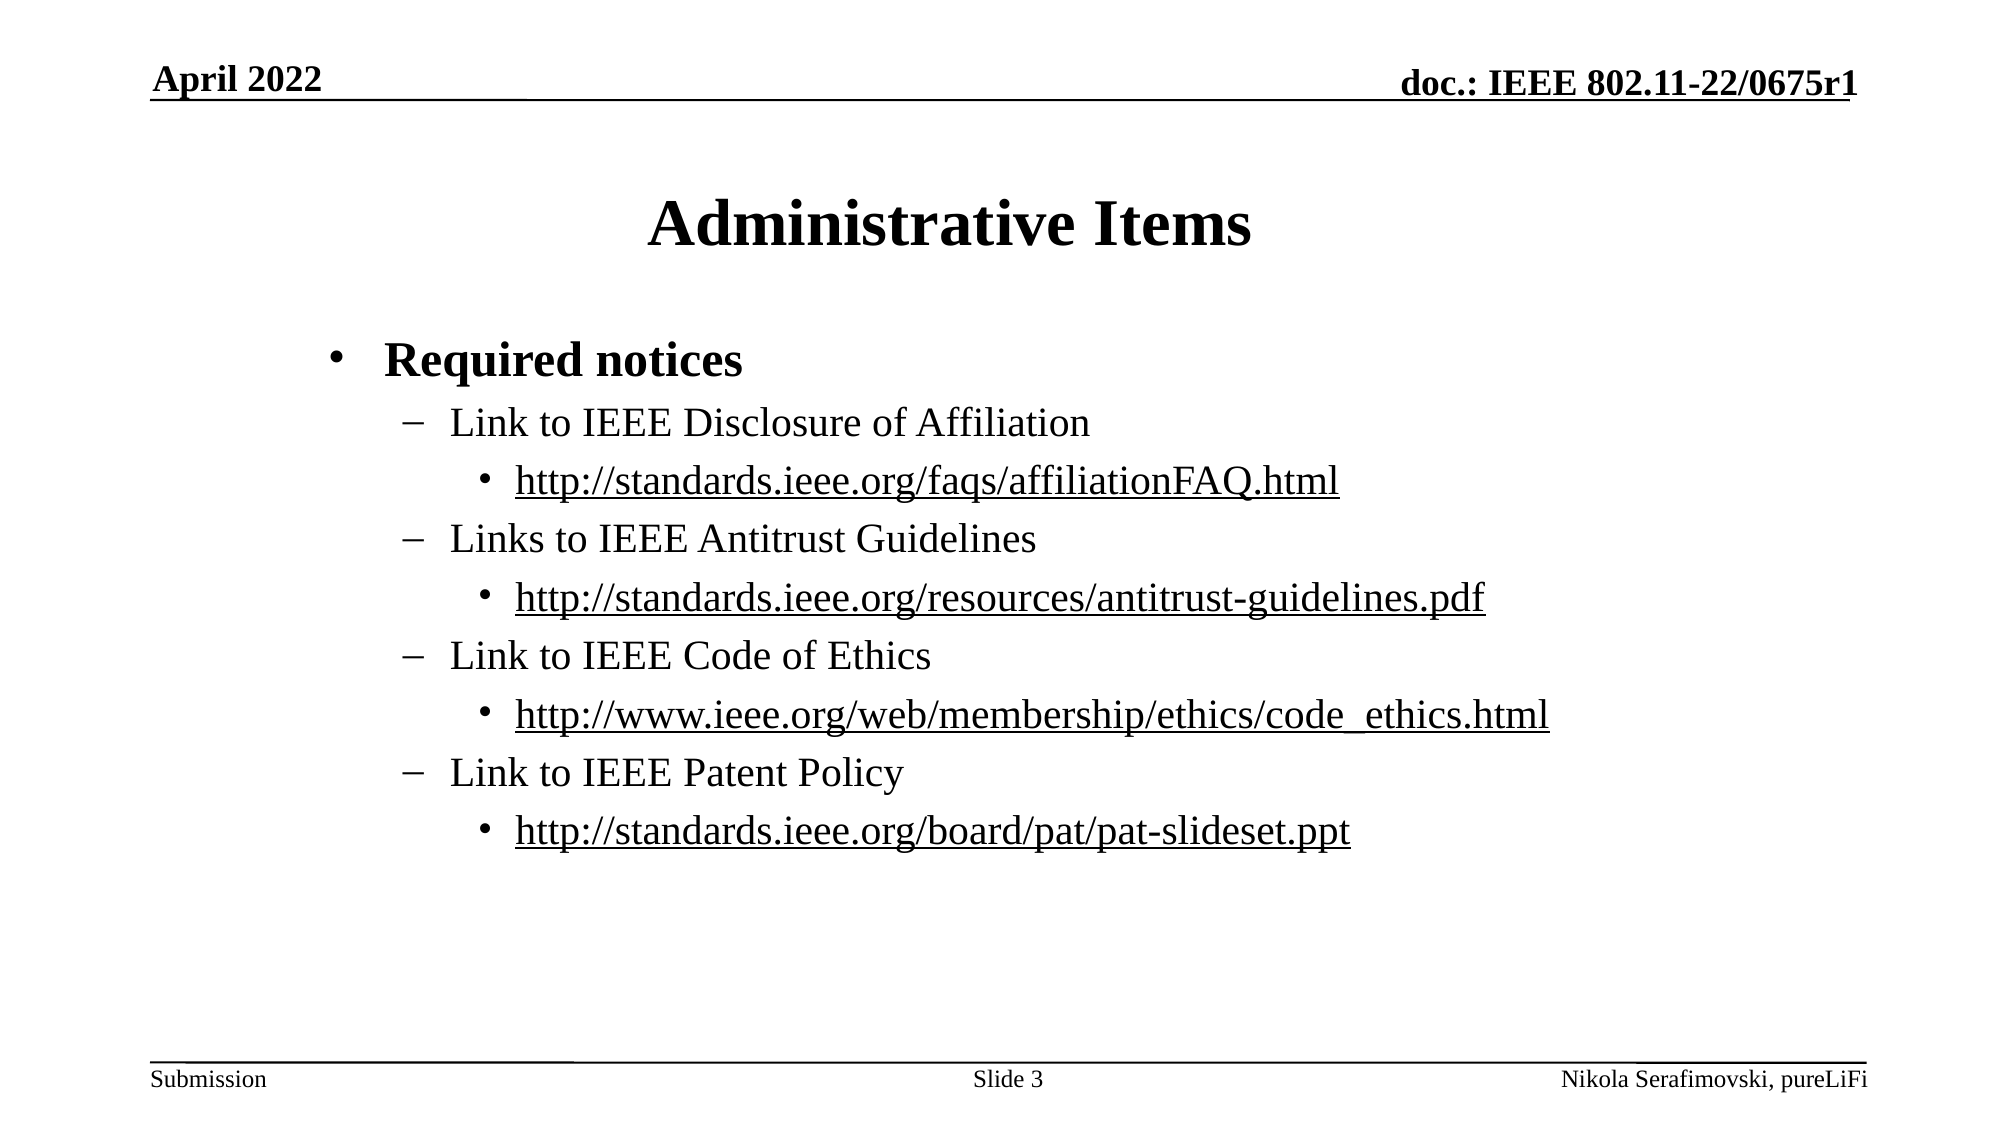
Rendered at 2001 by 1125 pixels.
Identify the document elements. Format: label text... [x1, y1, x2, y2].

footer Nikola Serafimovski, pureLiFi [1171, 1061, 1869, 1093]
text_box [312, 131, 1589, 994]
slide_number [152, 54, 563, 100]
slide_number Slide 3 [950, 1061, 1067, 1123]
